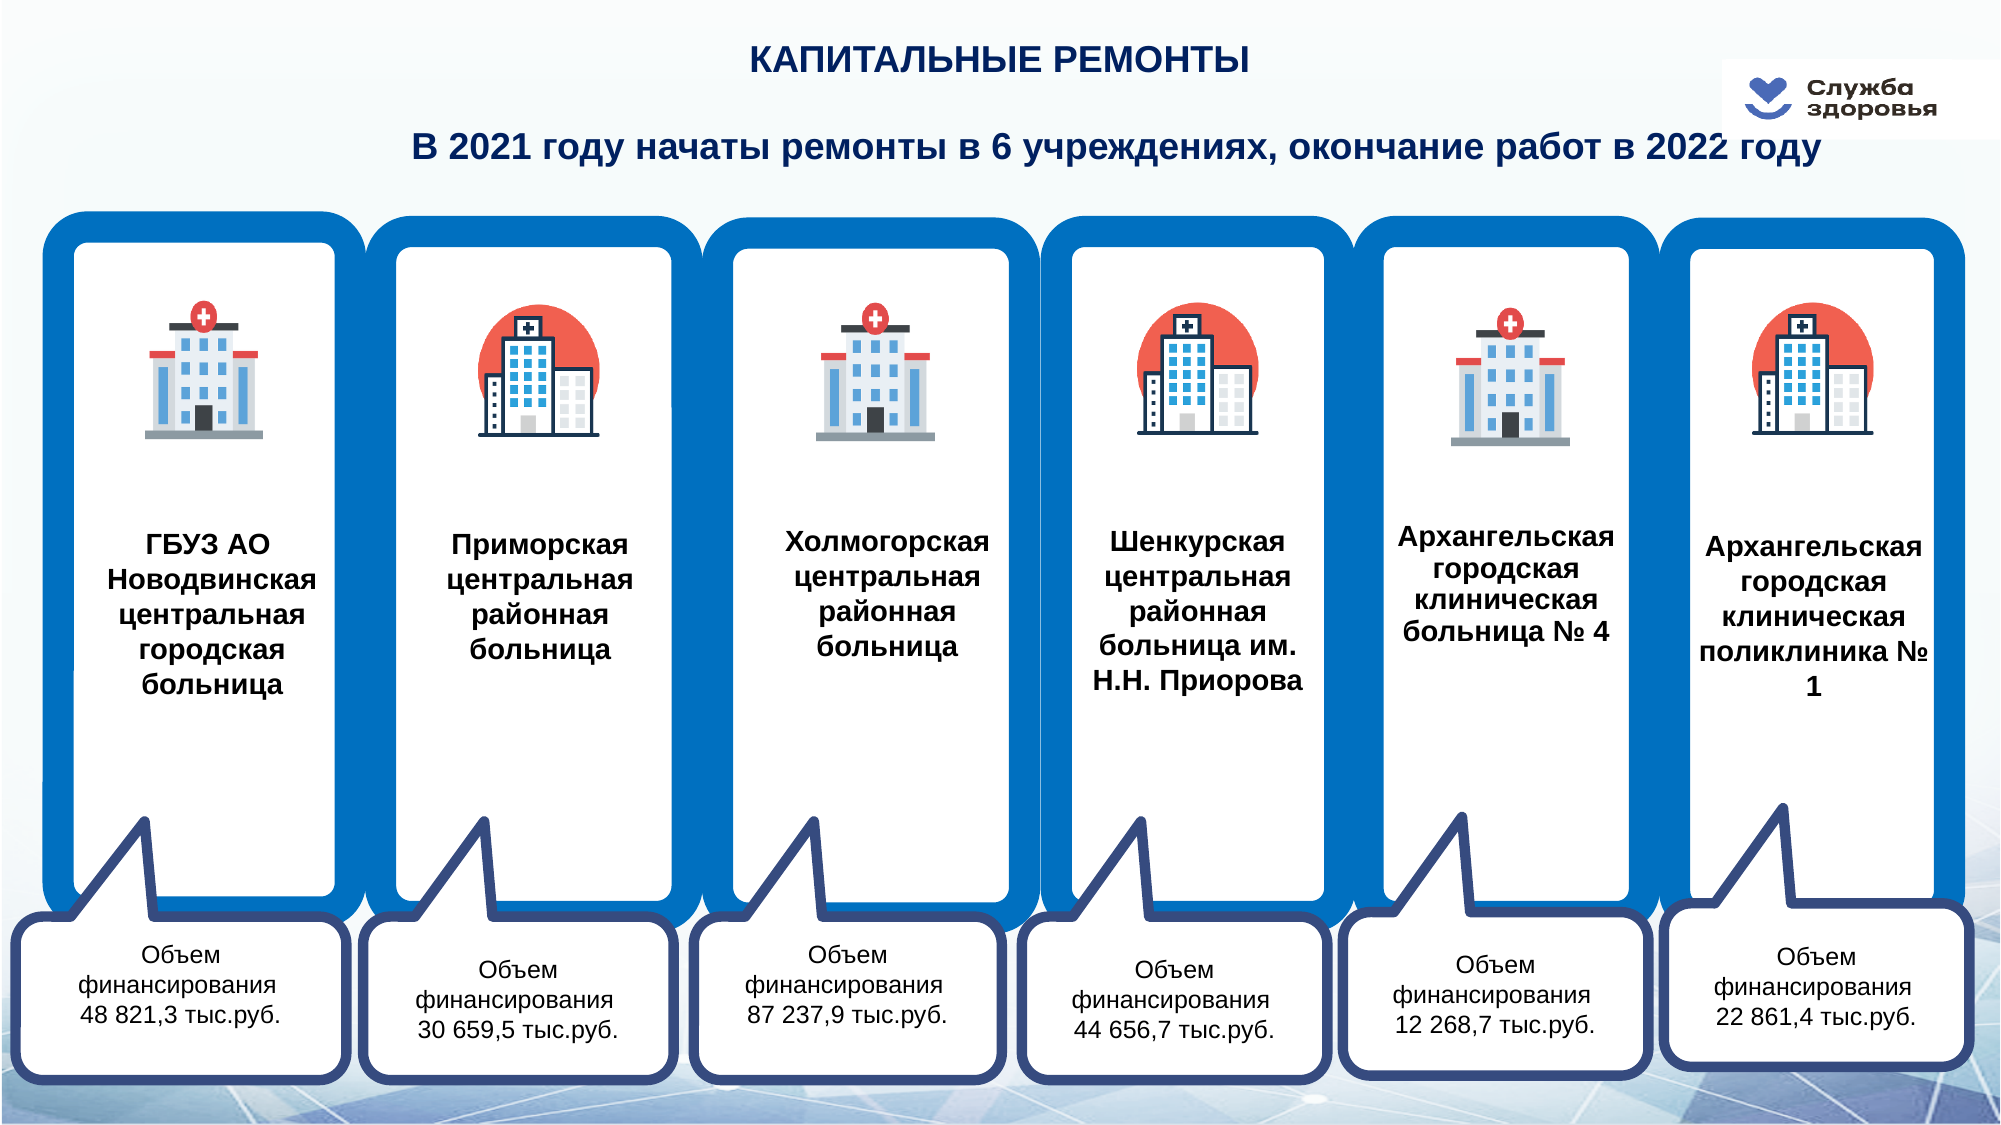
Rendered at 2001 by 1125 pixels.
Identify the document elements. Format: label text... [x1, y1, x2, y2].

text_box Объем финансирования 12 268,7 тыс.руб. [1340, 911, 1651, 1078]
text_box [1721, 59, 2000, 140]
text_box Объем финансирования 22 861,4 тыс.руб. [1661, 904, 1972, 1069]
text_box Объем финансирования 48 821,3 тыс.руб. [13, 914, 349, 1083]
text_box В 2021 году начаты ремонты в 6 учреждениях, окончание работ в 2022 году [203, 114, 2000, 175]
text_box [57, 226, 367, 913]
text_box КАПИТАЛЬНЫЕ РЕМОНТЫ [86, 28, 1914, 88]
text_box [1674, 232, 1952, 919]
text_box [380, 231, 695, 917]
text_box Объем финансирования 44 656,7 тыс.руб. [1019, 914, 1330, 1083]
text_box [1367, 231, 1645, 917]
text_box Объем финансирования 30 659,5 тыс.руб. [360, 918, 676, 1083]
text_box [1055, 231, 1340, 917]
picture [1, 0, 2001, 1125]
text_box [717, 232, 1042, 919]
text_box Объем финансирования 87 237,9 тыс.руб. [691, 915, 1004, 1083]
